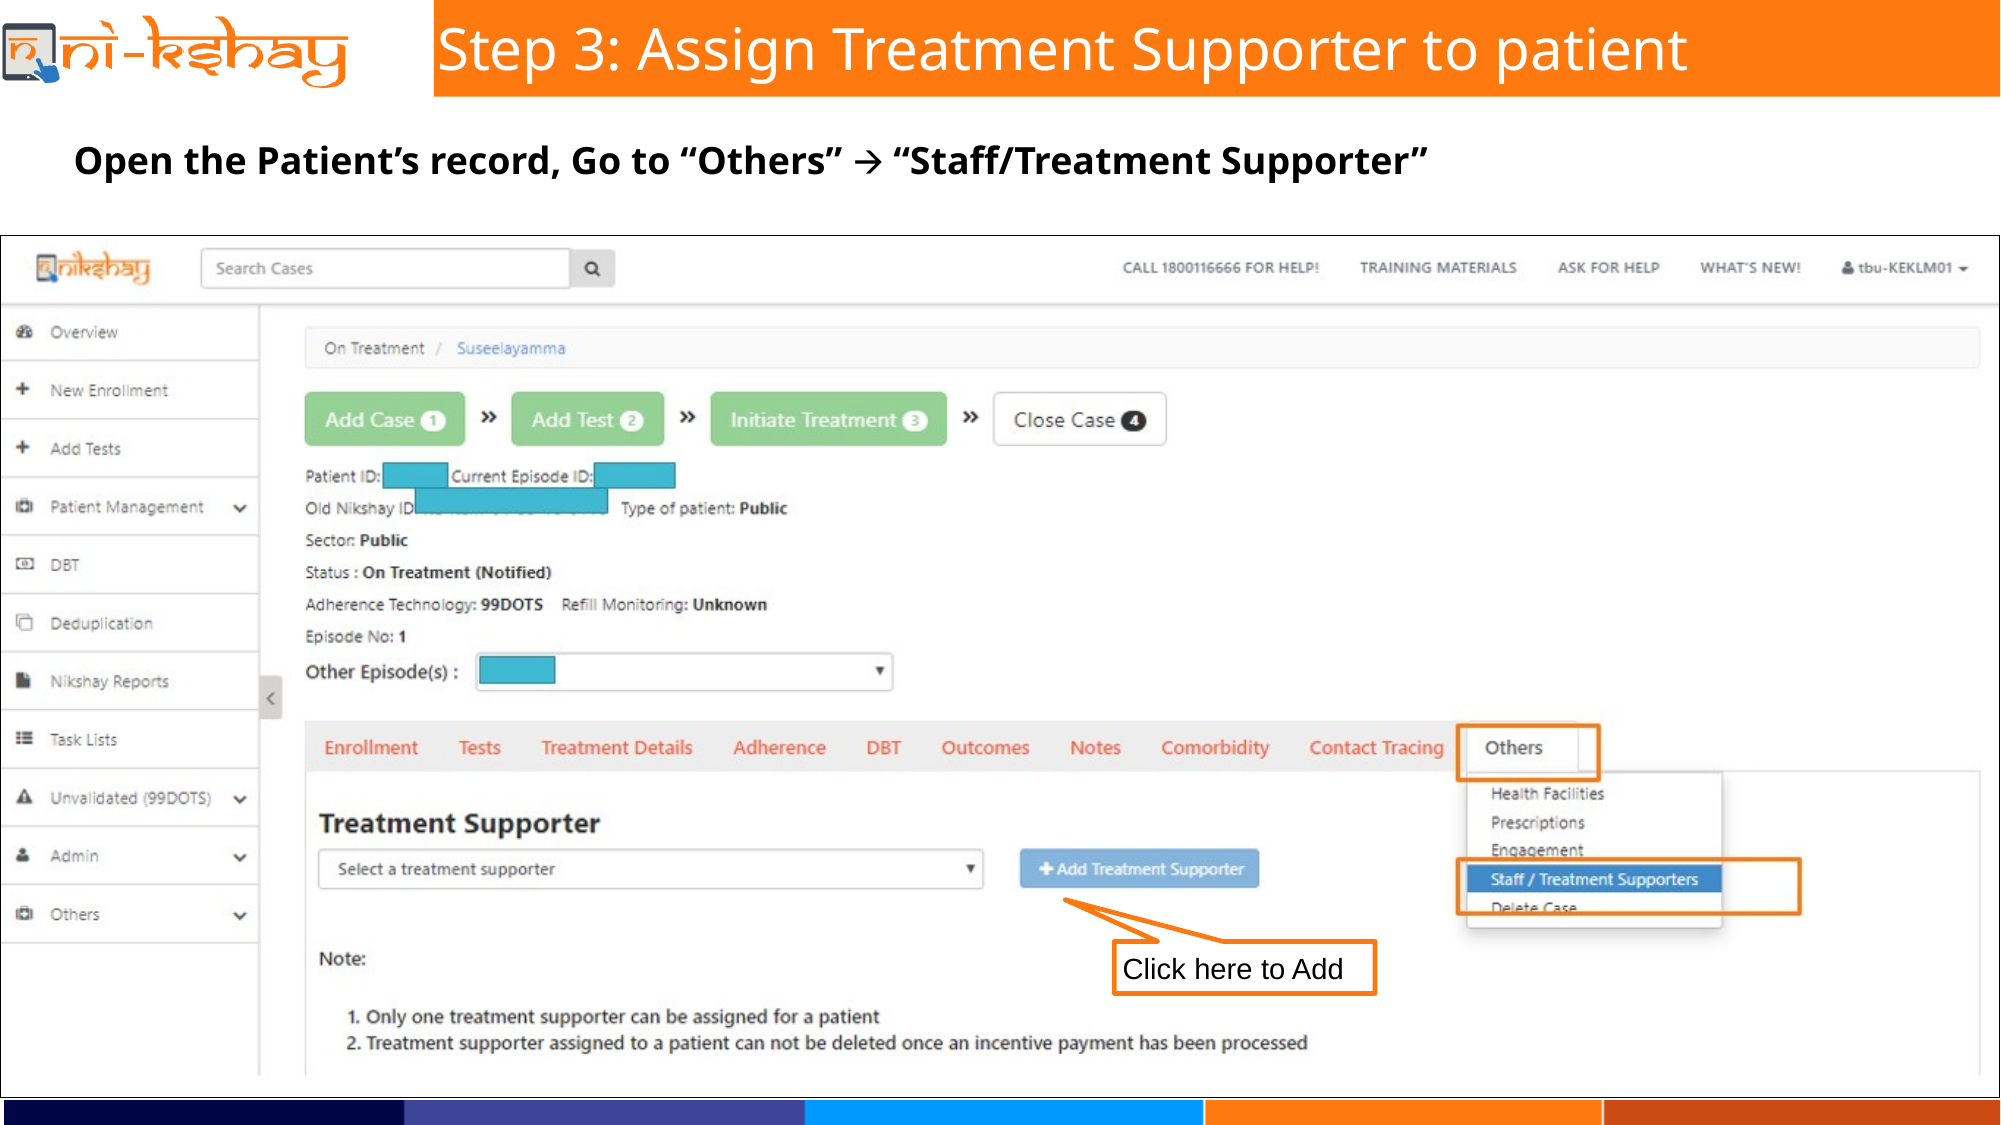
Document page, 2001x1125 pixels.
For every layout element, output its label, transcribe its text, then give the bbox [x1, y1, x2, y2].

text_box Click here to Add [1065, 899, 1375, 994]
title Step 3: Assign Treatment Supporter to patient [422, 0, 1958, 103]
text_box Open the Patient’s record, Go to “Others” 🡪 “Staff/Treatment Supporter” [71, 135, 1532, 183]
text_box [0, 235, 2000, 1098]
picture [0, 1, 351, 104]
picture [4, 1100, 2001, 1125]
